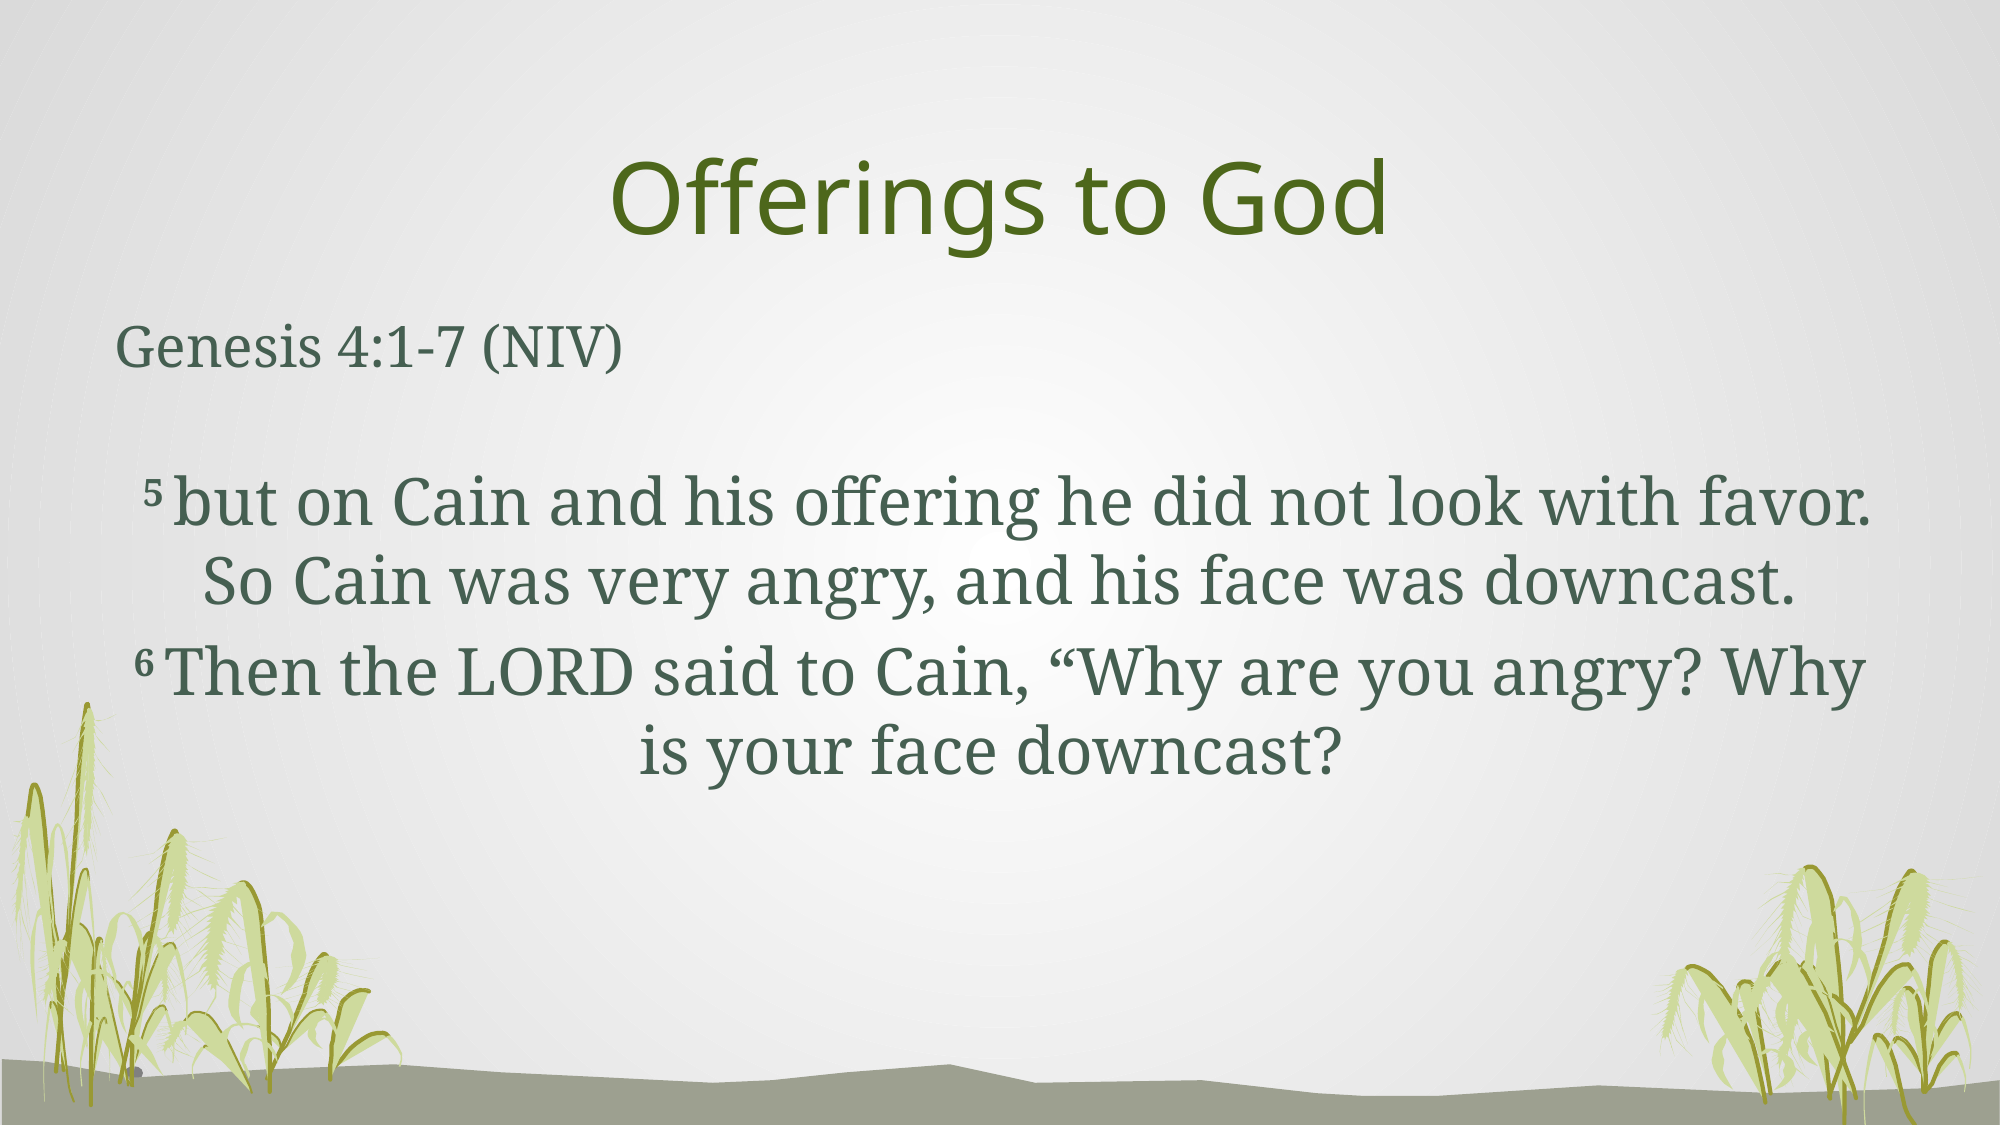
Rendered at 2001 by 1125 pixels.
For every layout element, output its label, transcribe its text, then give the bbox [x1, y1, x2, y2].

title Offerings to God [99, 0, 1900, 263]
list Genesis 4:1-7 (NIV) 5 but on Cain and his offering he did not look with favor. So Cain was very angry, and his face was downcast. 6 Then the Lord said to Cain, “Why are you angry? Why is your face downcast? [99, 302, 1900, 864]
